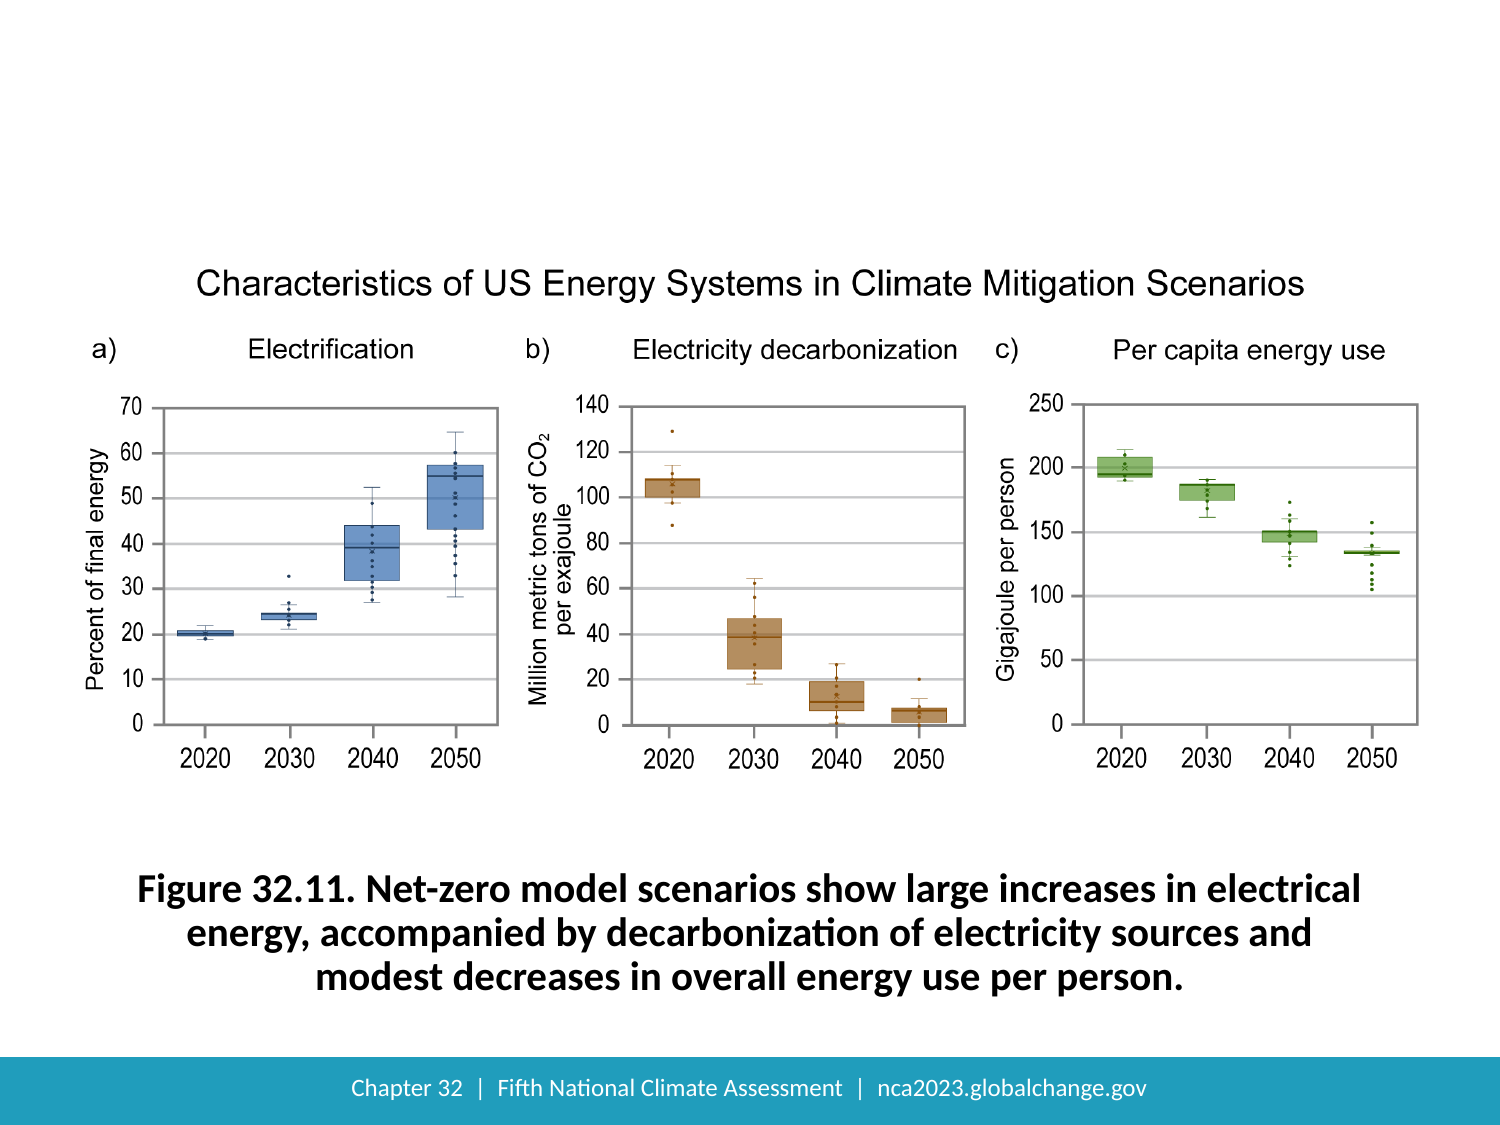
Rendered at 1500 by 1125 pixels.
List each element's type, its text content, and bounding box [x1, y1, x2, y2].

title Figure 32.11. Net-zero model scenarios show large increases in electrical energy, accompanied by decarbonization of electricity sources and modest decreases in overall energy use per person. [103, 856, 1397, 1008]
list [59, 249, 1441, 802]
